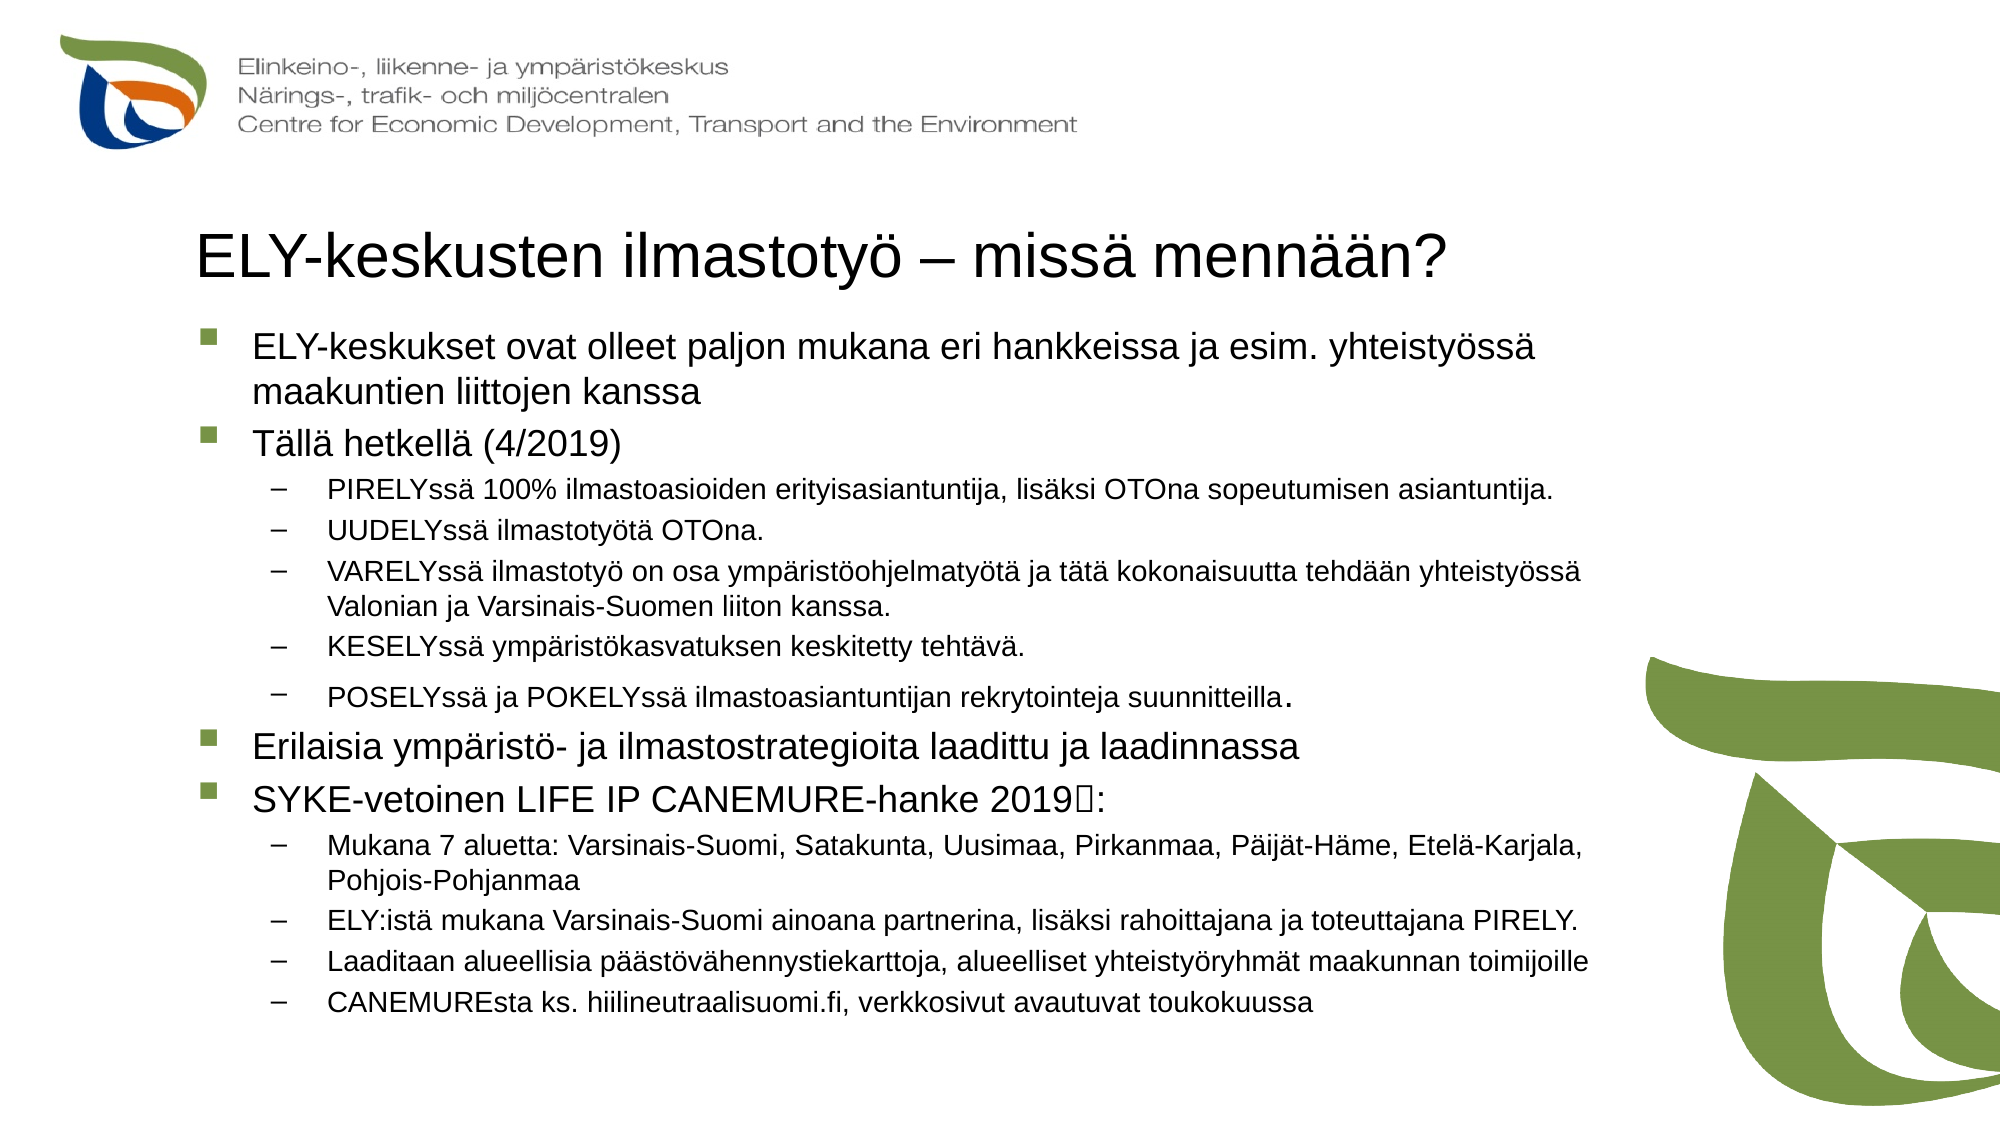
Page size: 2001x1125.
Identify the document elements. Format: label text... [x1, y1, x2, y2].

list ELY-keskukset ovat olleet paljon mukana eri hankkeissa ja esim. yhteistyössä maakuntien liittojen kanssa Tällä hetkellä (4/2019) PIRELYssä 100% ilmastoasioiden erityisasiantuntija, lisäksi OTOna sopeutumisen asiantuntija. UUDELYssä ilmastotyötä OTOna. VARELYssä ilmastotyö on osa ympäristöohjelmatyötä ja tätä kokonaisuutta tehdään yhteistyössä Valonian ja Varsinais-Suomen liiton kanssa. KESELYssä ympäristökasvatuksen keskitetty tehtävä. POSELYssä ja POKELYssä ilmastoasiantuntijan rekrytointeja suunnitteilla. Erilaisia ympäristö- ja ilmastostrategioita laadittu ja laadinnassa SYKE-vetoinen LIFE IP CANEMURE-hanke 2019: Mukana 7 aluetta: Varsinais-Suomi, Satakunta, Uusimaa, Pirkanmaa, Päijät-Häme, Etelä-Karjala, Pohjois-Pohjanmaa ELY:istä mukana Varsinais-Suomi ainoana partnerina, lisäksi rahoittajana ja toteuttajana PIRELY. Laaditaan alueellisia päästövähennystiekarttoja, alueelliset yhteistyöryhmät maakunnan toimijoille CANEMUREsta ks. hiilineutraalisuomi.fi, verkkosivut avautuvat toukokuussa [181, 314, 1672, 988]
picture [1645, 657, 2000, 1106]
picture [17, 1, 1126, 179]
title ELY-keskusten ilmastotyö – missä mennään? [181, 208, 1630, 314]
